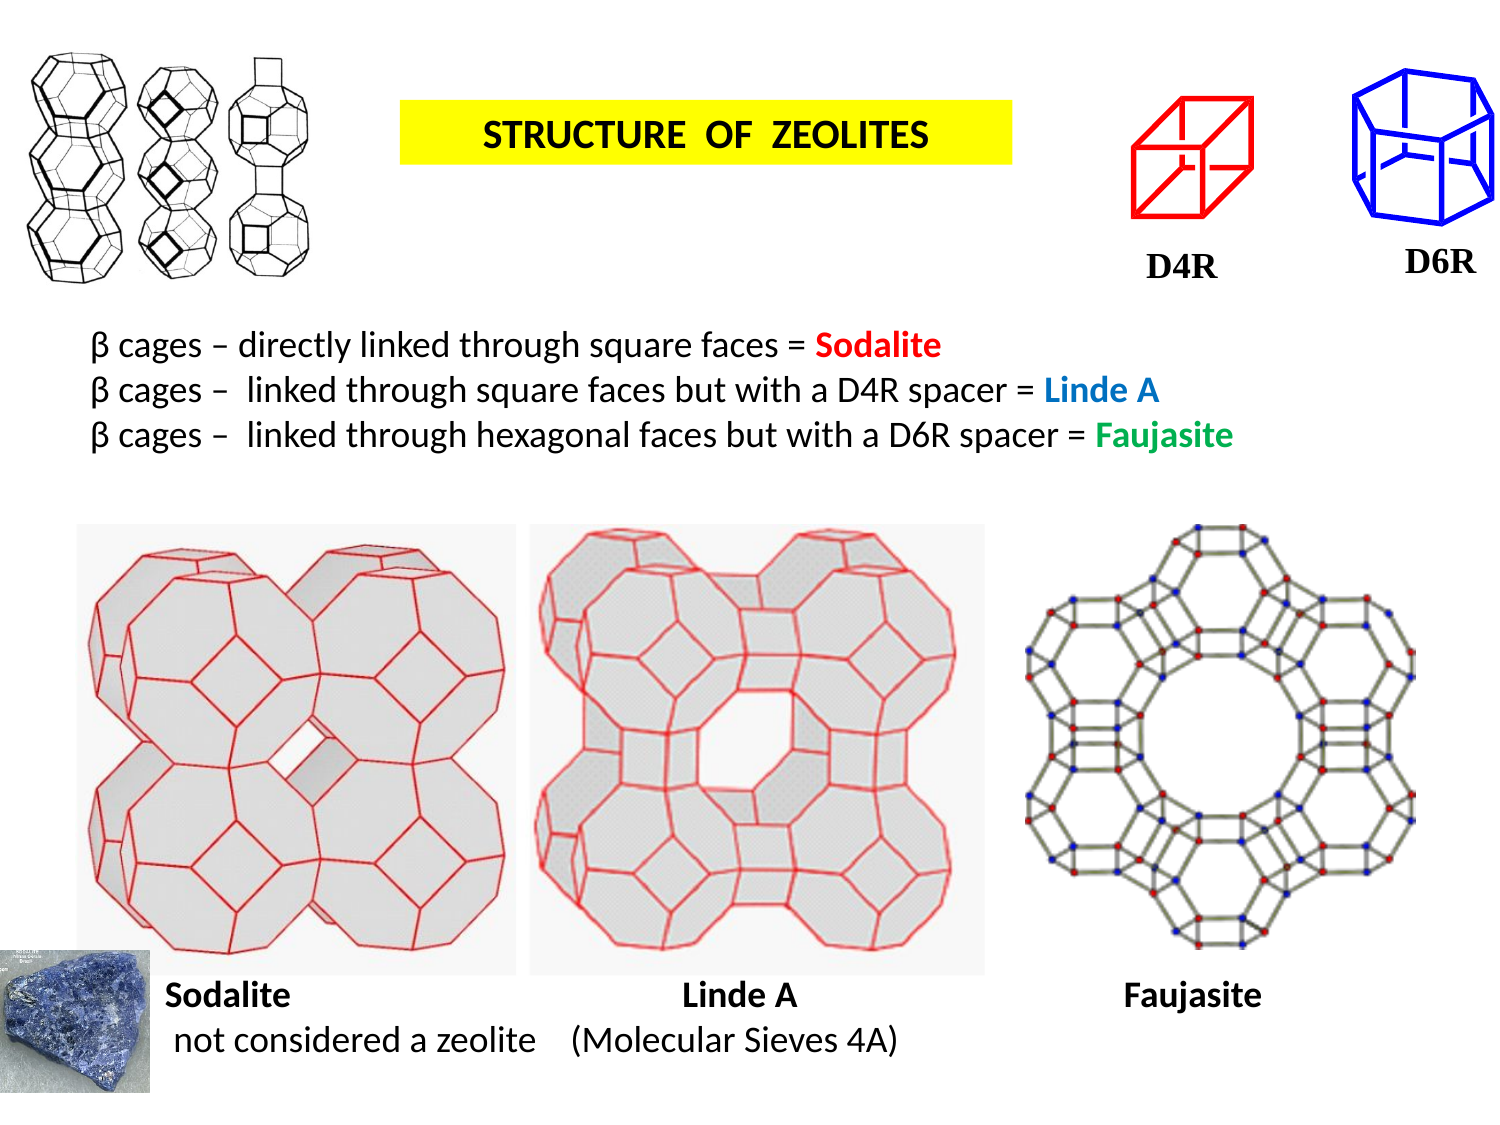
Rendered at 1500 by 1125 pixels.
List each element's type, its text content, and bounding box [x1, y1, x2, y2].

picture [24, 49, 313, 286]
text_box Sodalite Linde A Faujasite not considered a zeolite (Molecular Sieves 4A) [154, 962, 1400, 1068]
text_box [1124, 62, 1500, 287]
text_box STRUCTURE OF ZEOLITES [399, 99, 1013, 165]
picture [0, 524, 994, 1093]
text_box β cages – directly linked through square faces = Sodalite β cages – linked through square faces but with a D4R spacer = Linde A β cages – linked through hexagonal faces but with a D6R spacer = Faujasite [74, 312, 1425, 508]
picture [1024, 524, 1417, 951]
